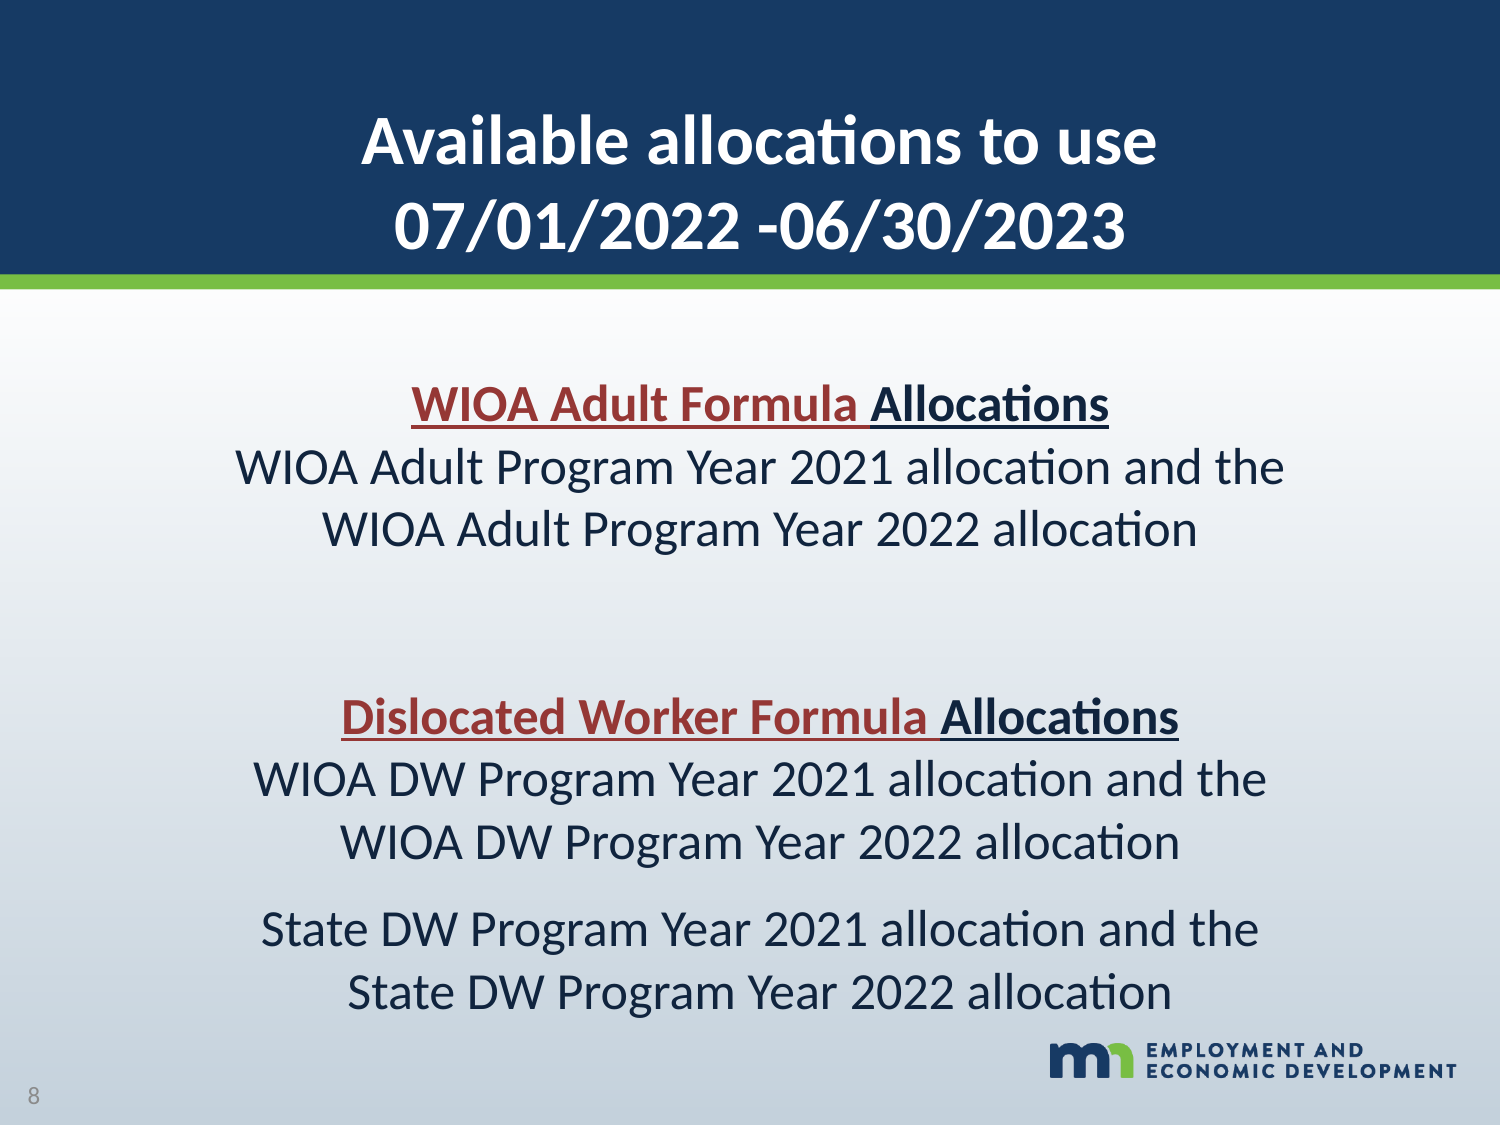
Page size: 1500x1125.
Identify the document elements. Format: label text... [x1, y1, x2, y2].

slide_number 8 [12, 1065, 450, 1125]
text_box Available allocations to use 07/01/2022 -06/30/2023 [22, 50, 1498, 307]
picture [0, 0, 1500, 1125]
text_box WIOA Adult Formula Allocations WIOA Adult Program Year 2021 allocation and the WIOA Adult Program Year 2022 allocation Dislocated Worker Formula Allocations WIOA DW Program Year 2021 allocation and the WIOA DW Program Year 2022 allocation State DW Program Year 2021 allocation and the State DW Program Year 2022 allocation [60, 362, 1461, 1122]
